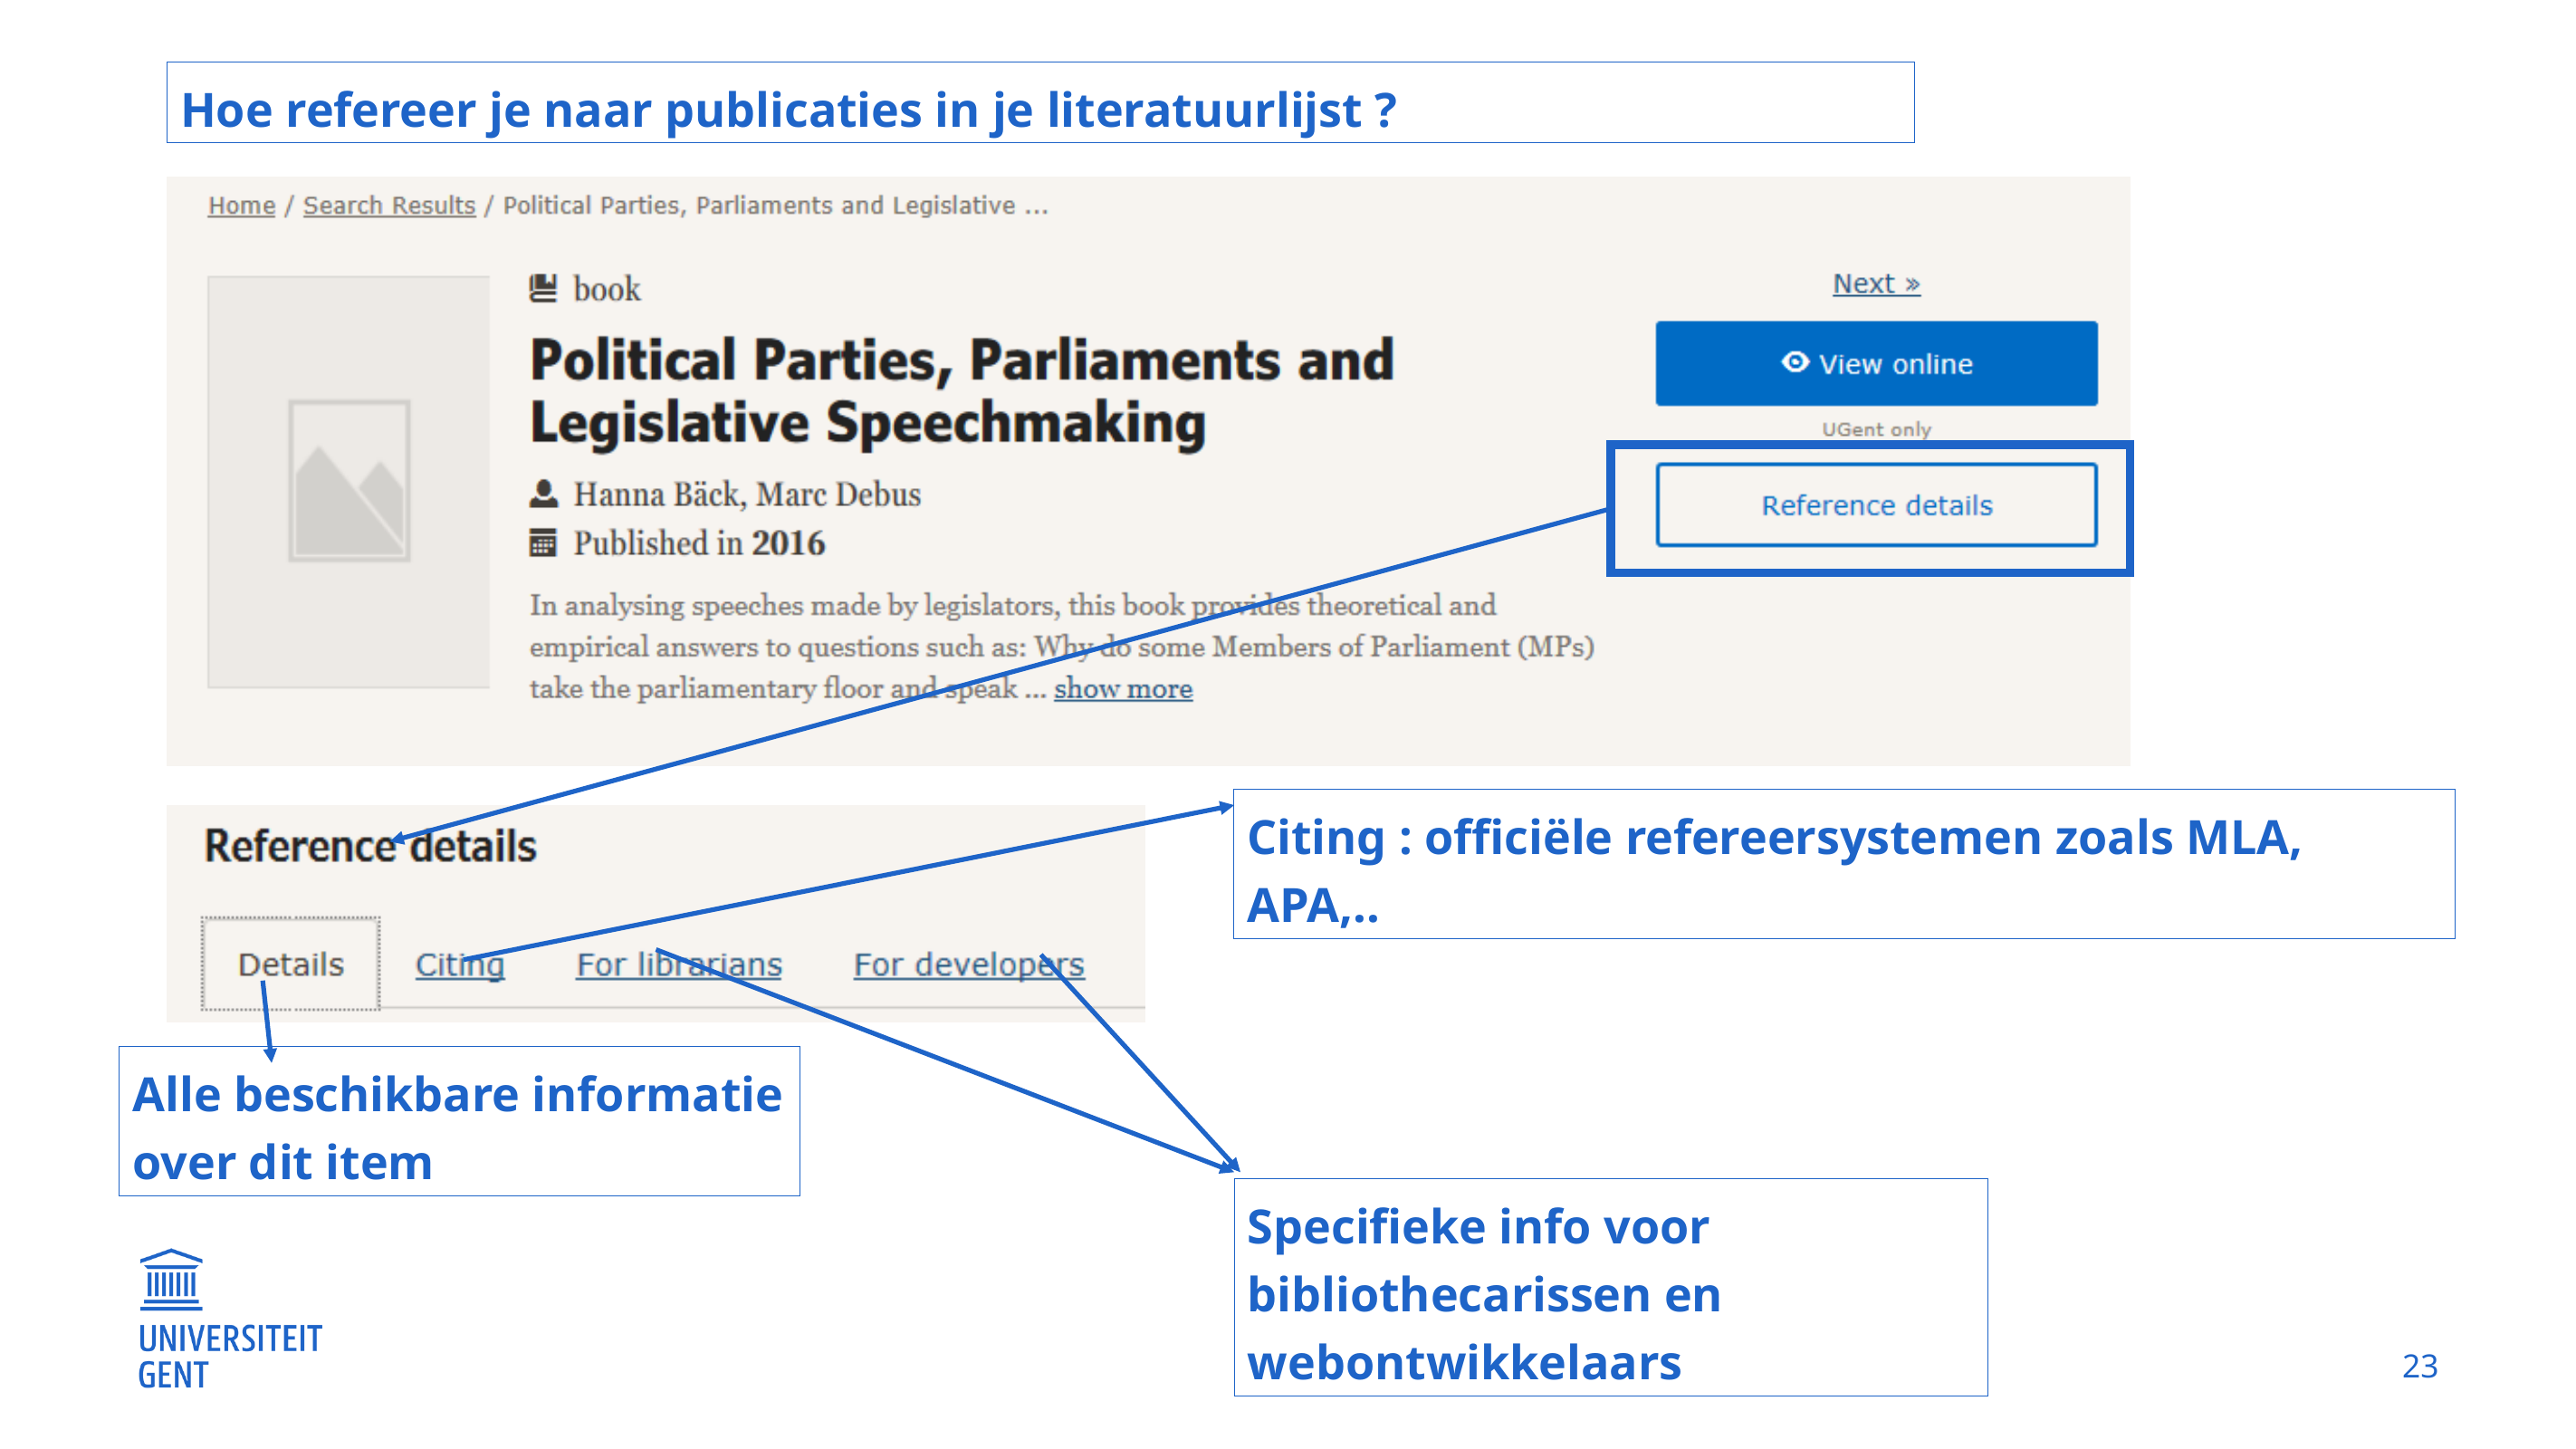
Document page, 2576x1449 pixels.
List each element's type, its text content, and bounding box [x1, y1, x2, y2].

slide_number 23 [2315, 1329, 2453, 1407]
text_box Specifieke info voor bibliothecarissen en webontwikkelaars [1234, 1178, 1988, 1396]
text_box Hoe refereer je naar publicaties in je literatuurlijst ? [167, 62, 1915, 143]
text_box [389, 508, 1612, 842]
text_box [1040, 955, 1240, 1173]
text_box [656, 949, 1235, 1173]
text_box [463, 842, 1234, 960]
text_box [263, 980, 272, 1063]
picture [167, 805, 656, 1022]
text_box Citing : officiële refereersystemen zoals MLA, APA,.. [1234, 789, 2456, 939]
text_box Alle beschikbare informatie over dit item [119, 1046, 800, 1196]
picture [167, 177, 2131, 766]
picture [72, 1174, 415, 1449]
